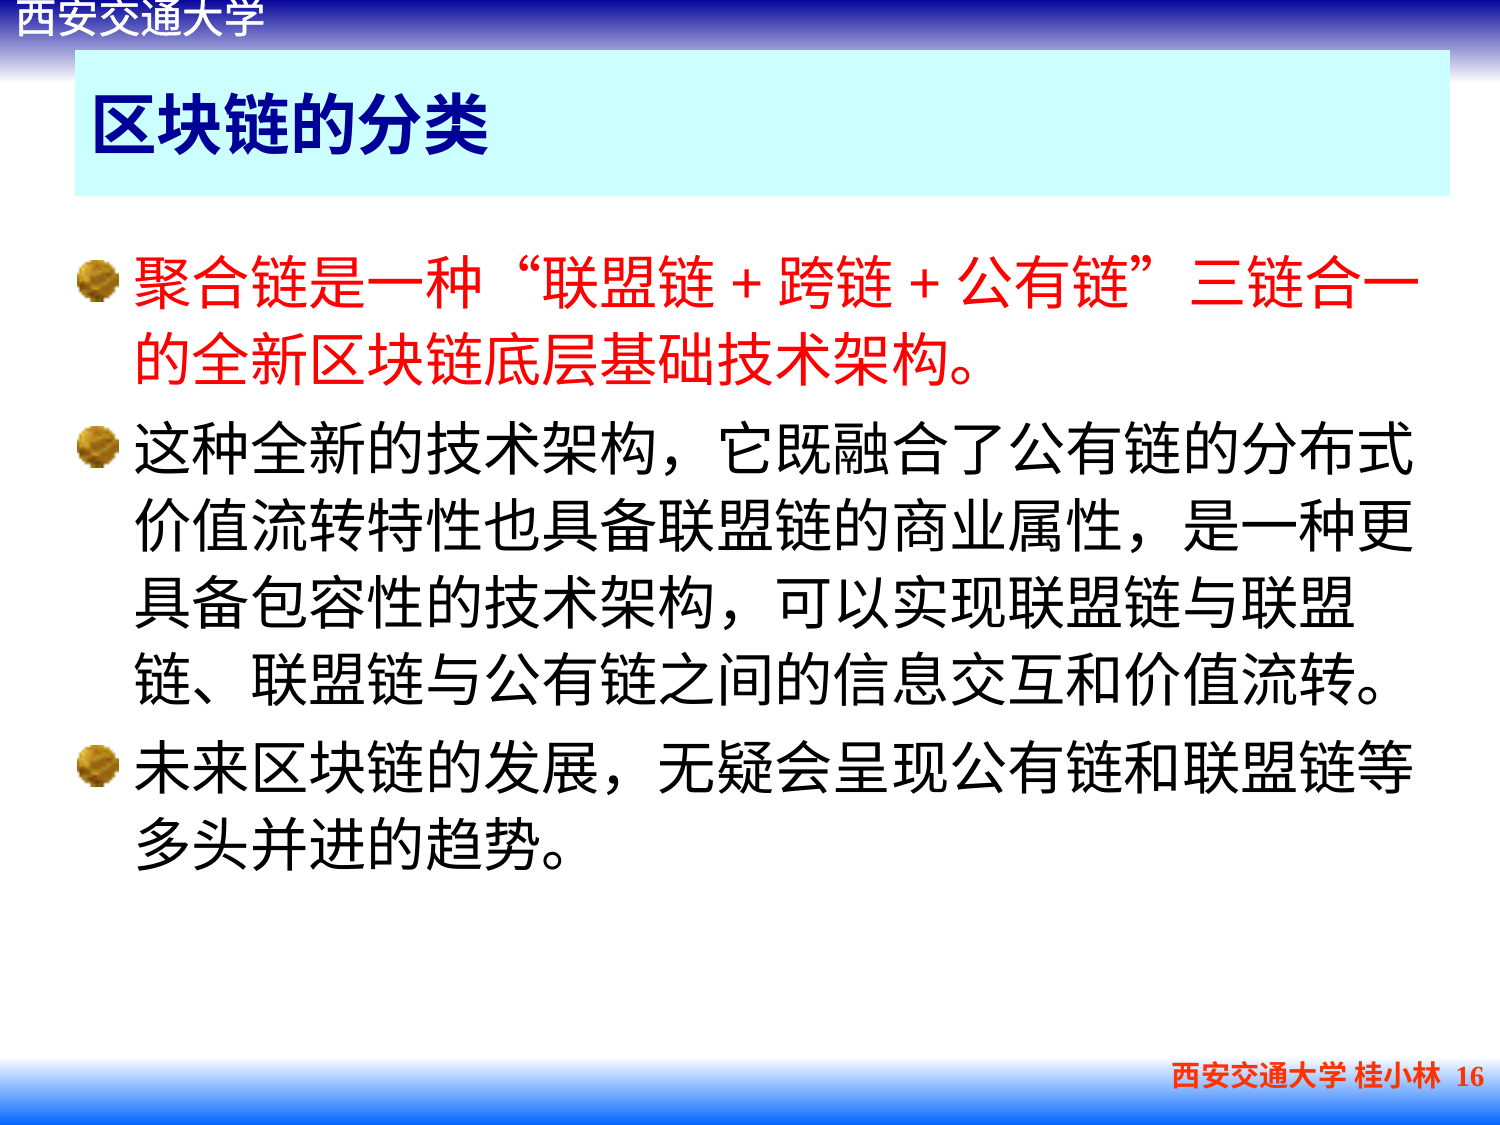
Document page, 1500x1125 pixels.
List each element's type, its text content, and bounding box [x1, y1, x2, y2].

title 区块链的分类 [75, 50, 1450, 197]
list 聚合链是一种“联盟链+跨链+公有链”三链合一的全新区块链底层基础技术架构。 这种全新的技术架构，它既融合了公有链的分布式价值流转特性也具备联盟链的商业属性，是一种更具备包容性的技术架构，可以实现联盟链与联盟链、联盟链与公有链之间的信息交互和价值流转。 未来区块链的发展，无疑会呈现公有链和联盟链等多头并进的趋势。 [62, 231, 1450, 1050]
picture [77, 745, 119, 787]
slide_number 西安交通大学 桂小林 16 [1056, 1049, 1500, 1125]
picture [77, 260, 119, 302]
picture [77, 426, 119, 468]
